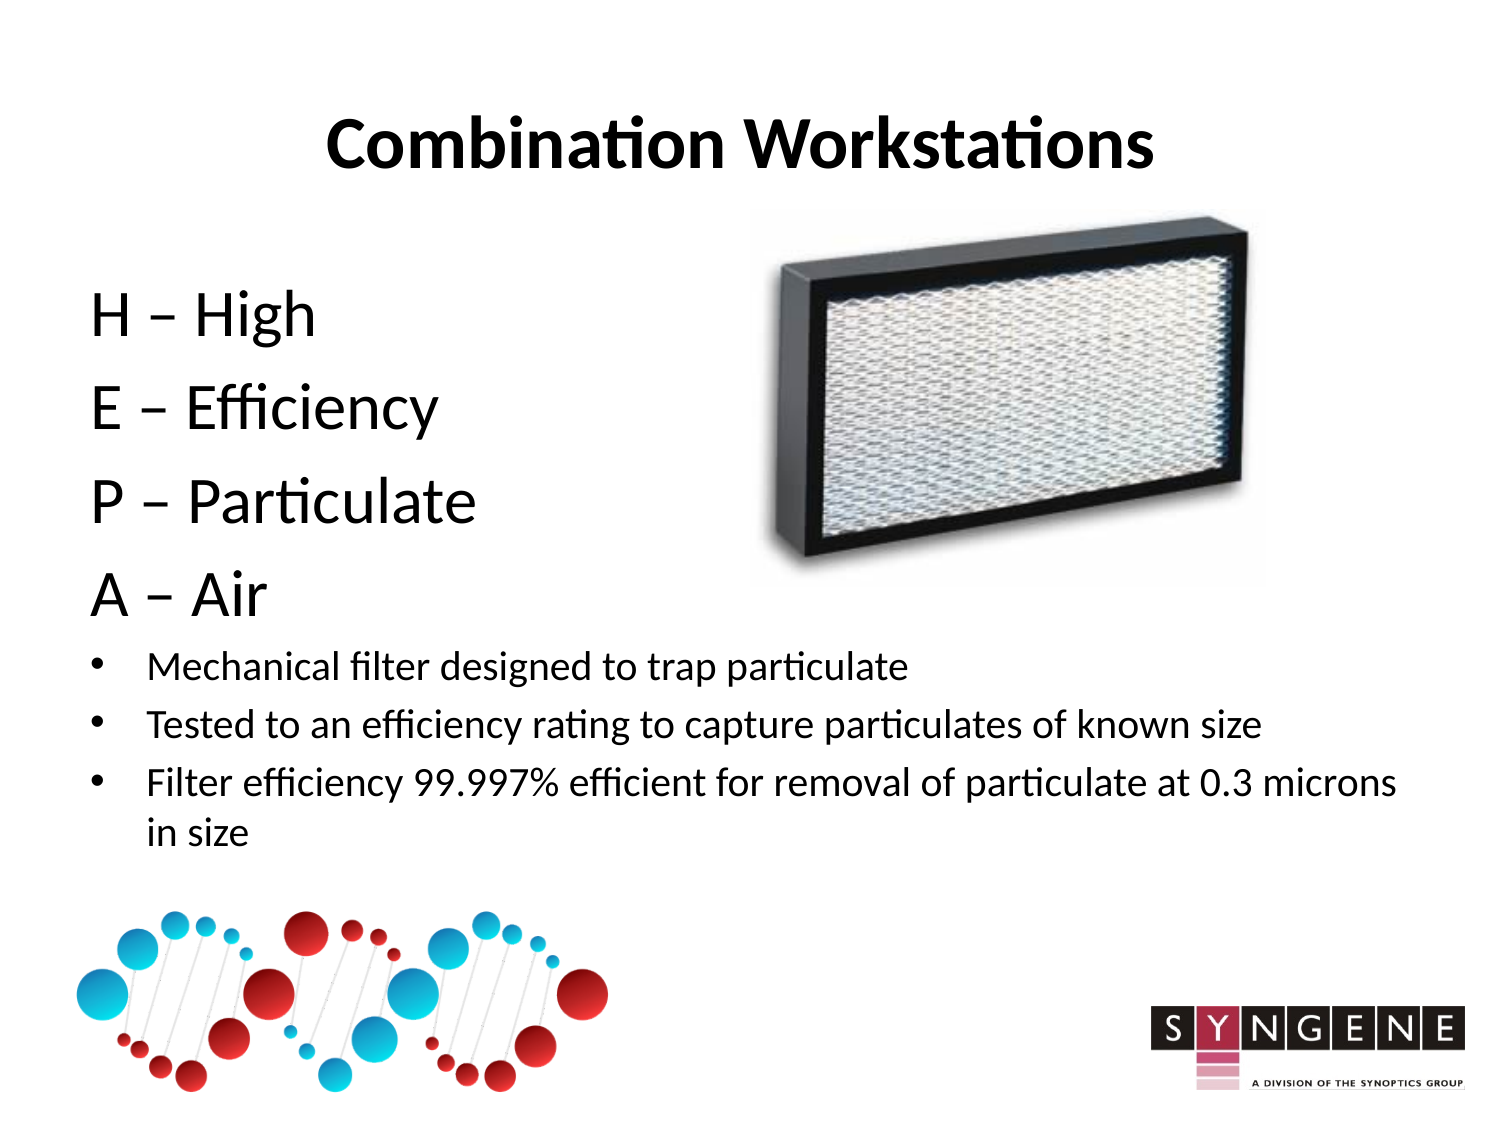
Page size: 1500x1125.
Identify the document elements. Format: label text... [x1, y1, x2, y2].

picture [1151, 1006, 1465, 1090]
picture [749, 209, 1267, 587]
title Combination Workstations [75, 45, 1425, 233]
list H – High E – Efficiency P – Particulate A – Air Mechanical filter designed to trap particulate Tested to an efficiency rating to capture particulates of known size Filter efficiency 99.997% efficient for removal of particulate at 0.3 microns in size [75, 262, 1425, 1005]
picture [76, 1005, 609, 1093]
